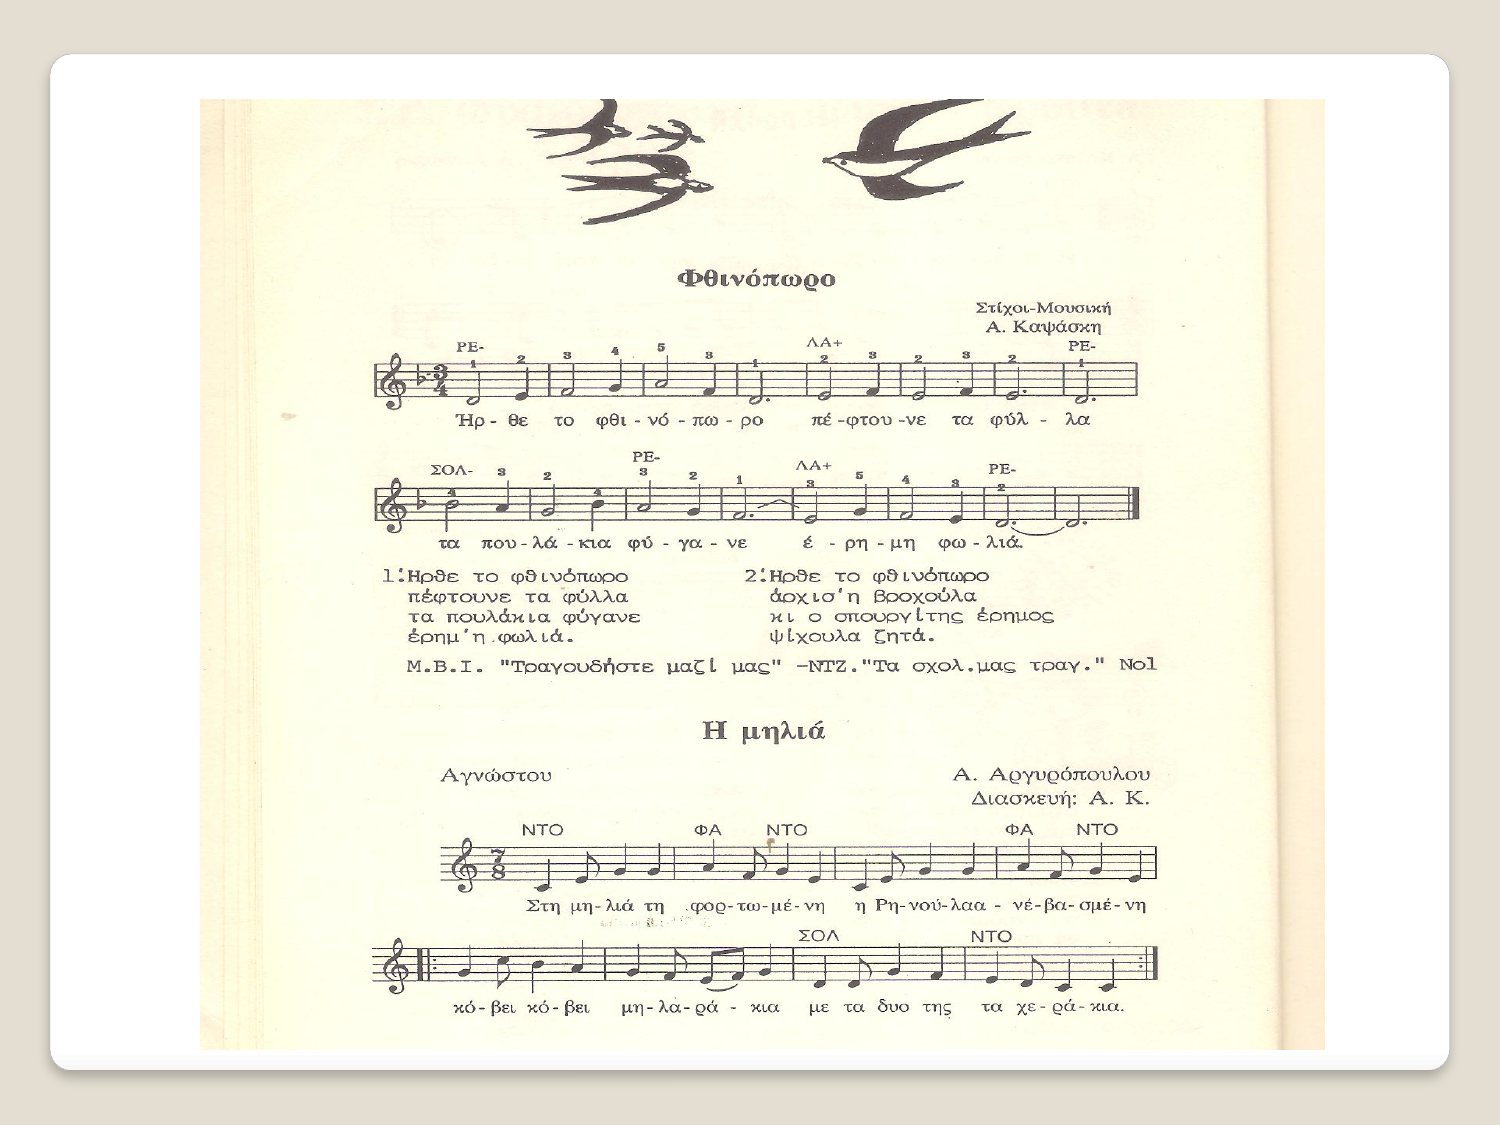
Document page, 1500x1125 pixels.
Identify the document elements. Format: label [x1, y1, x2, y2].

picture [199, 99, 1326, 1051]
